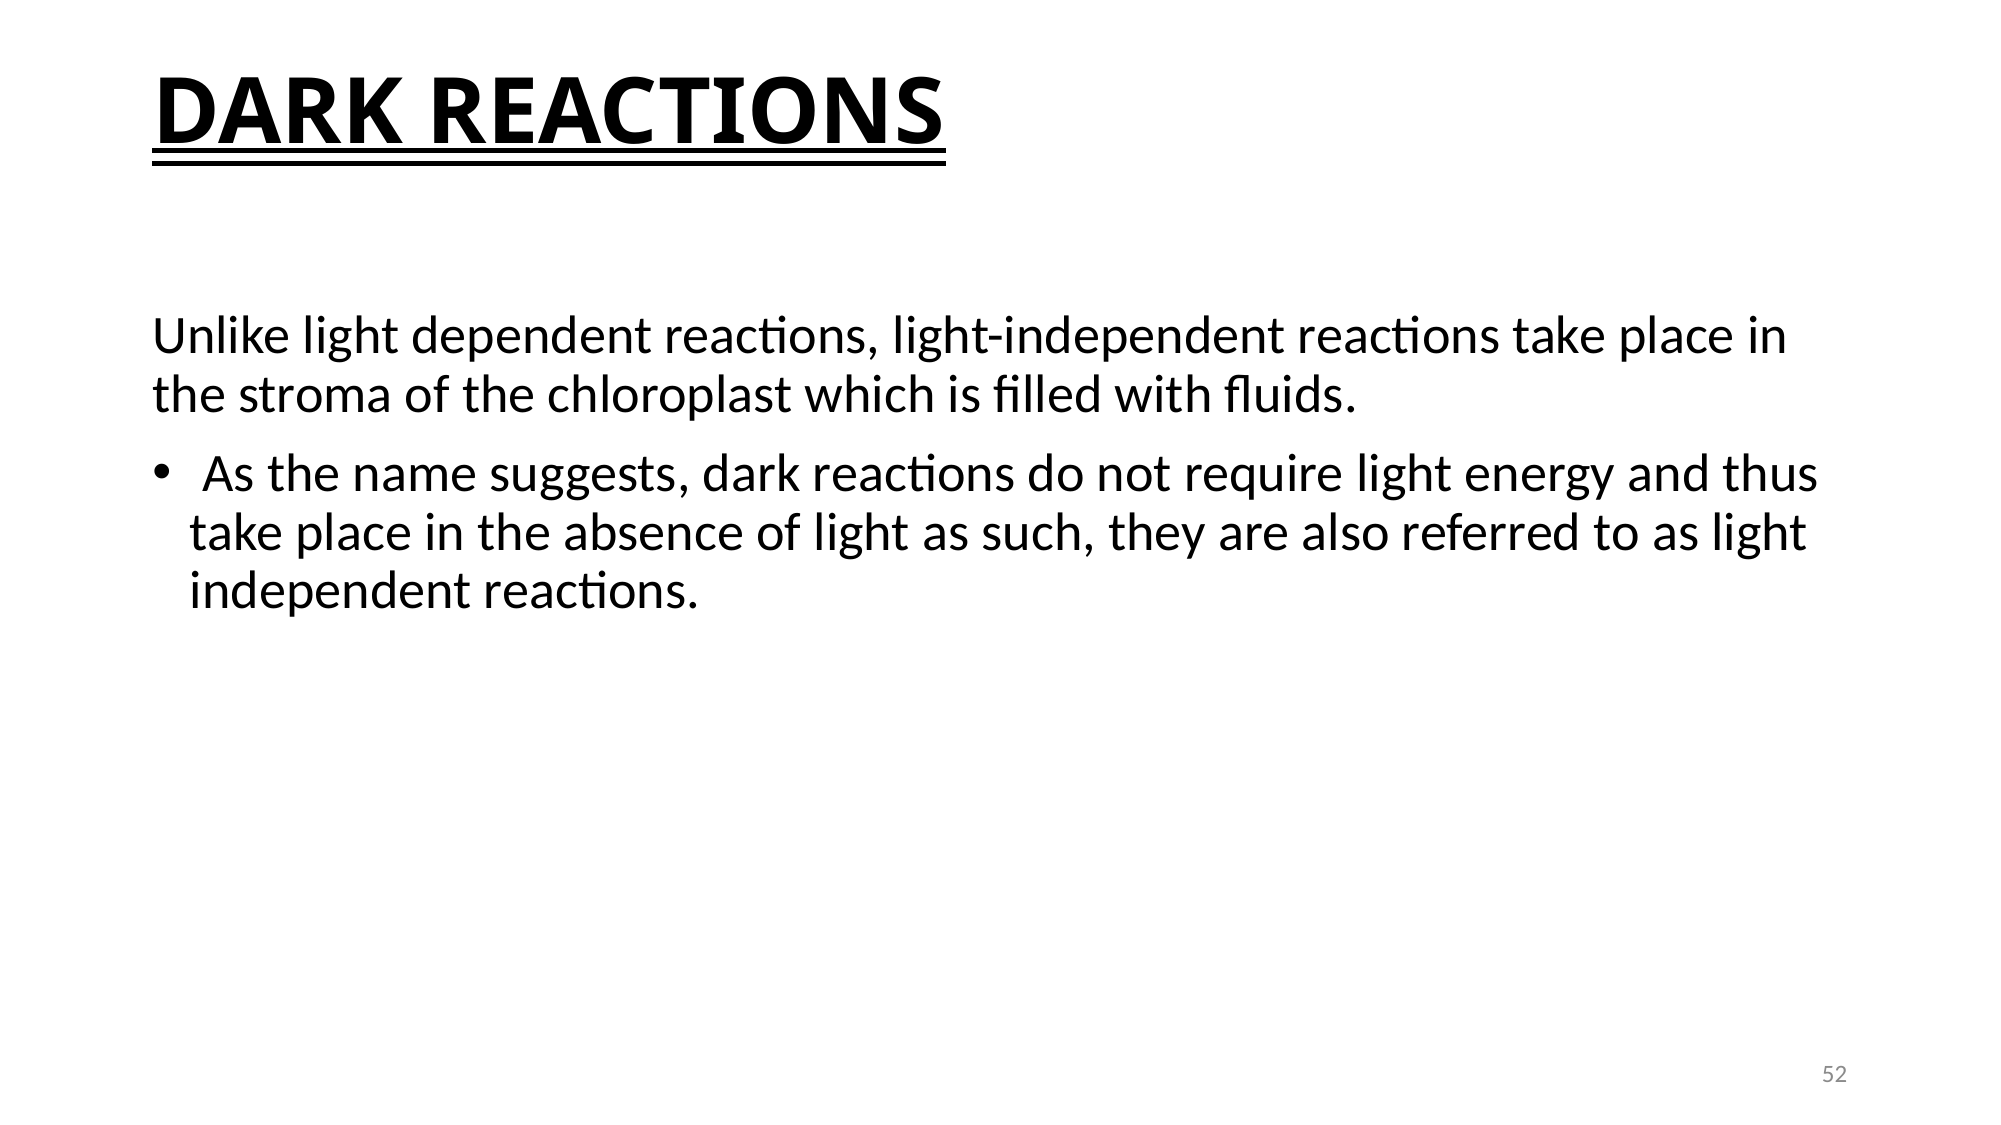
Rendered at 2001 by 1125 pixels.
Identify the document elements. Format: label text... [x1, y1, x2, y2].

title DARK REACTIONS [137, 59, 1863, 278]
slide_number 52 [1412, 1042, 1863, 1103]
list Unlike light dependent reactions, light-independent reactions take place in the stroma of the chloroplast which is filled with fluids. As the name suggests, dark reactions do not require light energy and thus take place in the absence of light as such, they are also referred to as light independent reactions. [137, 299, 1863, 1014]
